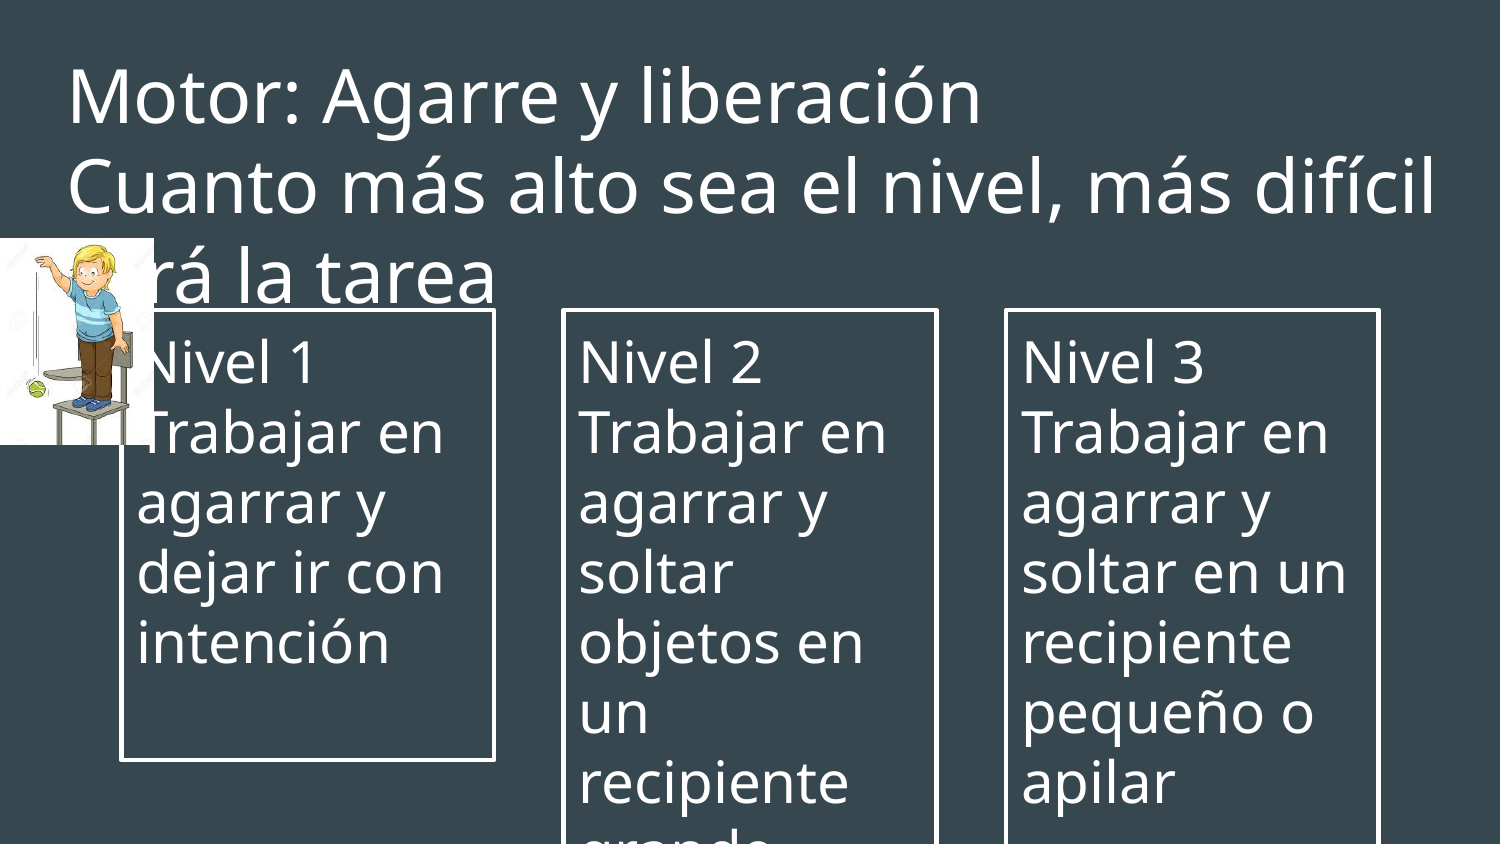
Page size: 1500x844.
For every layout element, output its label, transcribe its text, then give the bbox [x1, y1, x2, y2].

picture [0, 238, 155, 445]
title Motor: Agarre y liberación Cuanto más alto sea el nivel, más difícil será la tarea [51, 33, 1500, 239]
text_box Nivel 3 Trabajar en agarrar y soltar en un recipiente pequeño o apilar [1005, 310, 1379, 844]
text_box Nivel 2 Trabajar en agarrar y soltar objetos en un recipiente grande [563, 310, 937, 844]
text_box Nivel 1 Trabajar en agarrar y dejar ir con intención [121, 310, 494, 760]
